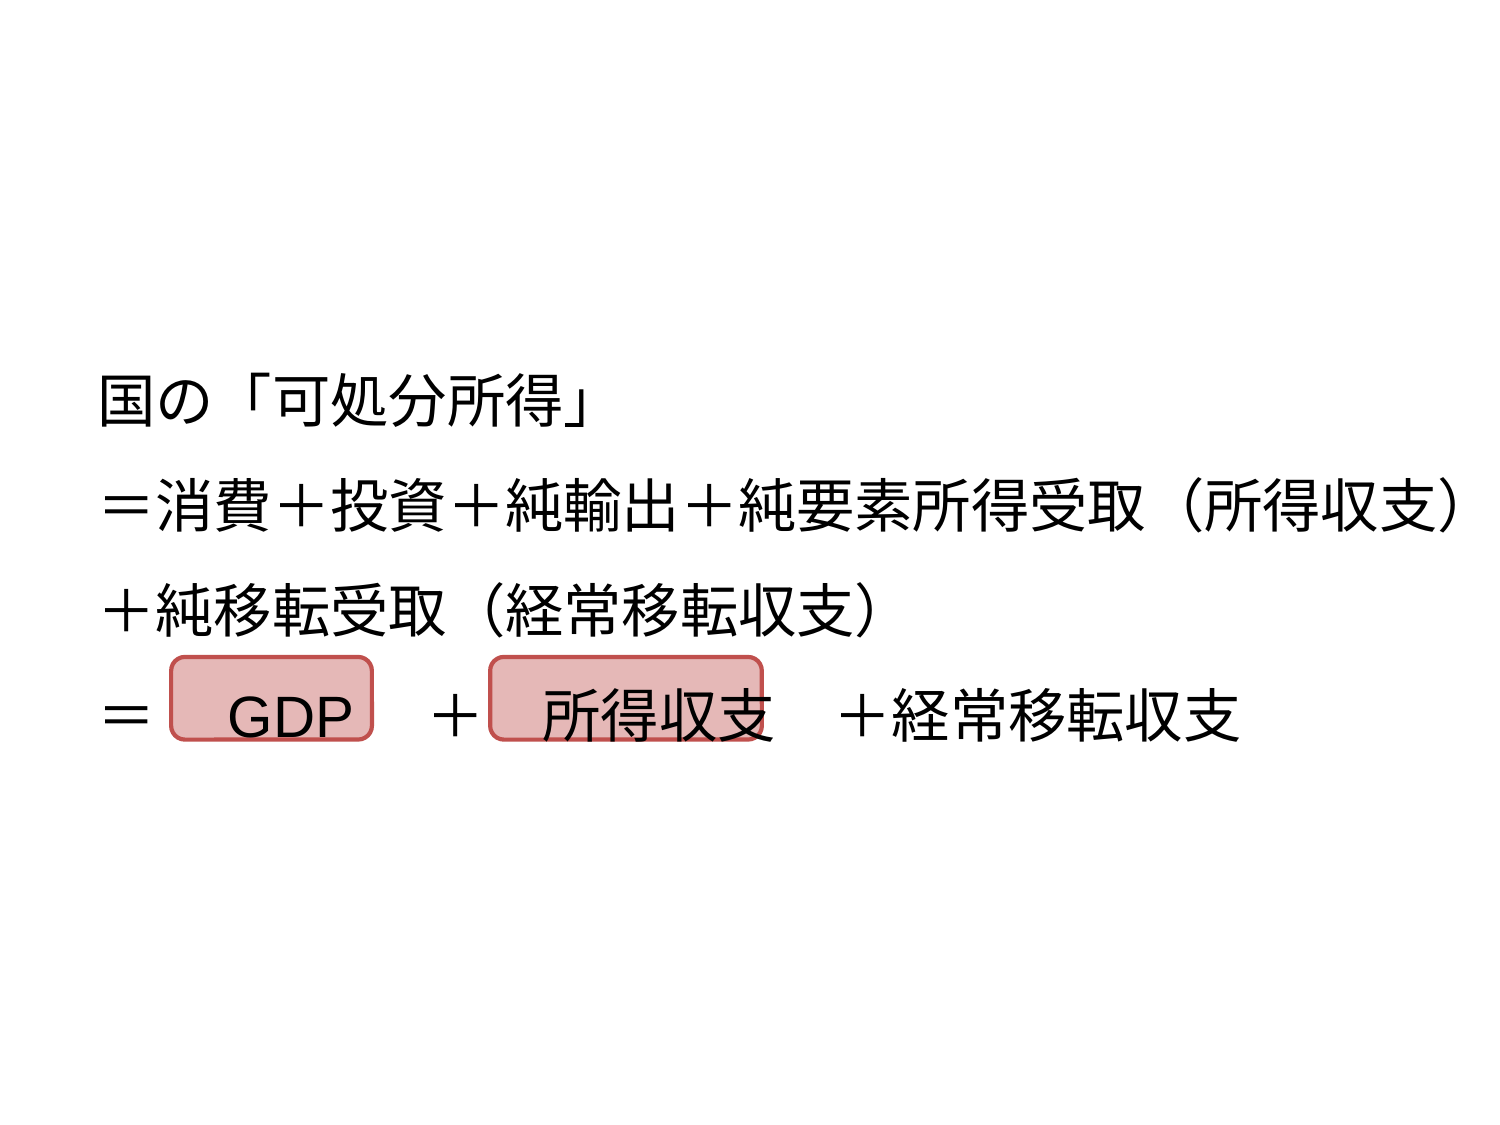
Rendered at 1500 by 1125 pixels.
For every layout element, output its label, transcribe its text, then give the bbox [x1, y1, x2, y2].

text_box 国の「可処分所得」 ＝消費＋投資＋純輸出＋純要素所得受取（所得収支） ＋純移転受取（経常移転収支） ＝ GDP ＋ 所得収支 ＋経常移転収支 [82, 321, 1500, 762]
